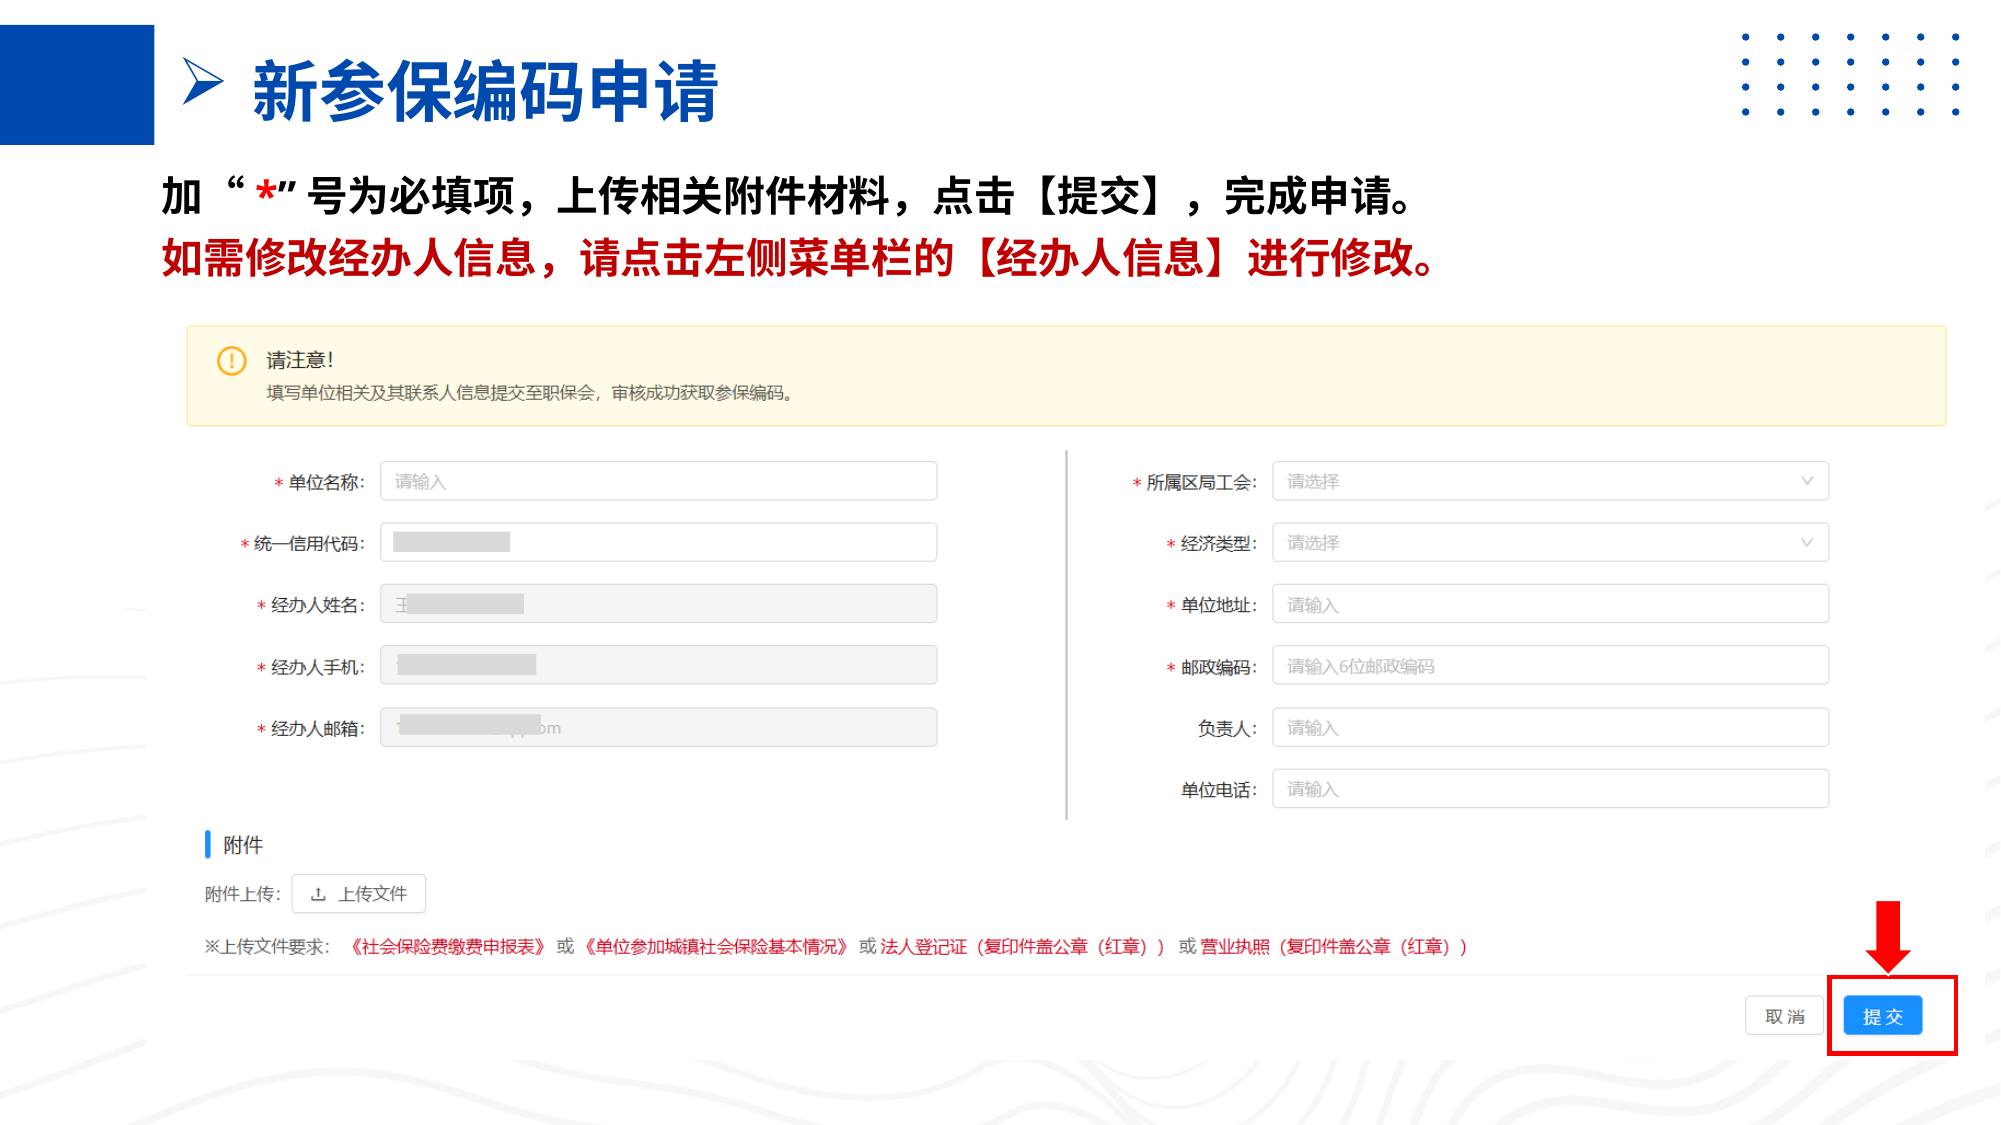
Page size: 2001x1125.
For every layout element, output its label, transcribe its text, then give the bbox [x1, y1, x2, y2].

text_box 加“*”号为必填项，上传相关附件材料，点击【提交】，完成申请。 如需修改经办人信息，请点击左侧菜单栏的【经办人信息】进行修改。 [146, 149, 1860, 286]
picture [0, 0, 2001, 1125]
text_box 新参保编码申请 [162, 41, 1729, 137]
